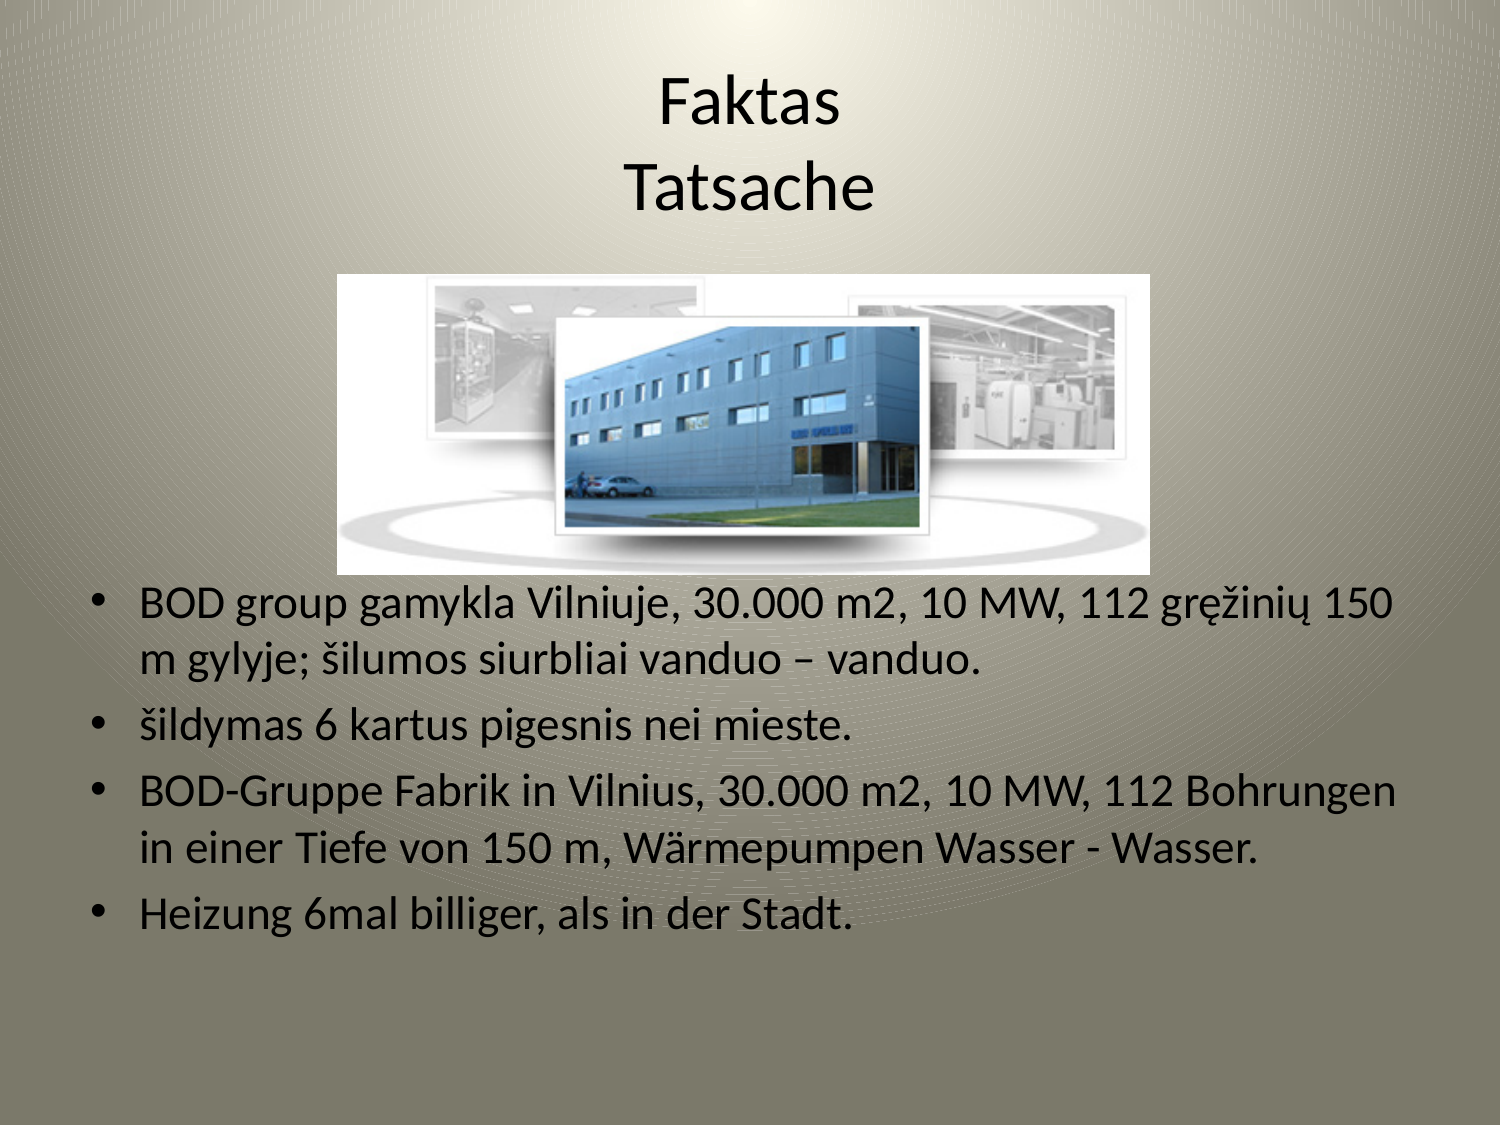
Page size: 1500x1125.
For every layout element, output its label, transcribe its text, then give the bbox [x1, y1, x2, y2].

list BOD group gamykla Vilniuje, 30.000 m2, 10 MW, 112 gręžinių 150 m gylyje; šilumos siurbliai vanduo – vanduo. šildymas 6 kartus pigesnis nei mieste. BOD-Gruppe Fabrik in Vilnius, 30.000 m2, 10 MW, 112 Bohrungen in einer Tiefe von 150 m, Wärmepumpen Wasser - Wasser. Heizung 6mal billiger, als in der Stadt. [75, 262, 1425, 1005]
picture [337, 274, 1151, 576]
title Faktas Tatsache [75, 45, 1425, 233]
